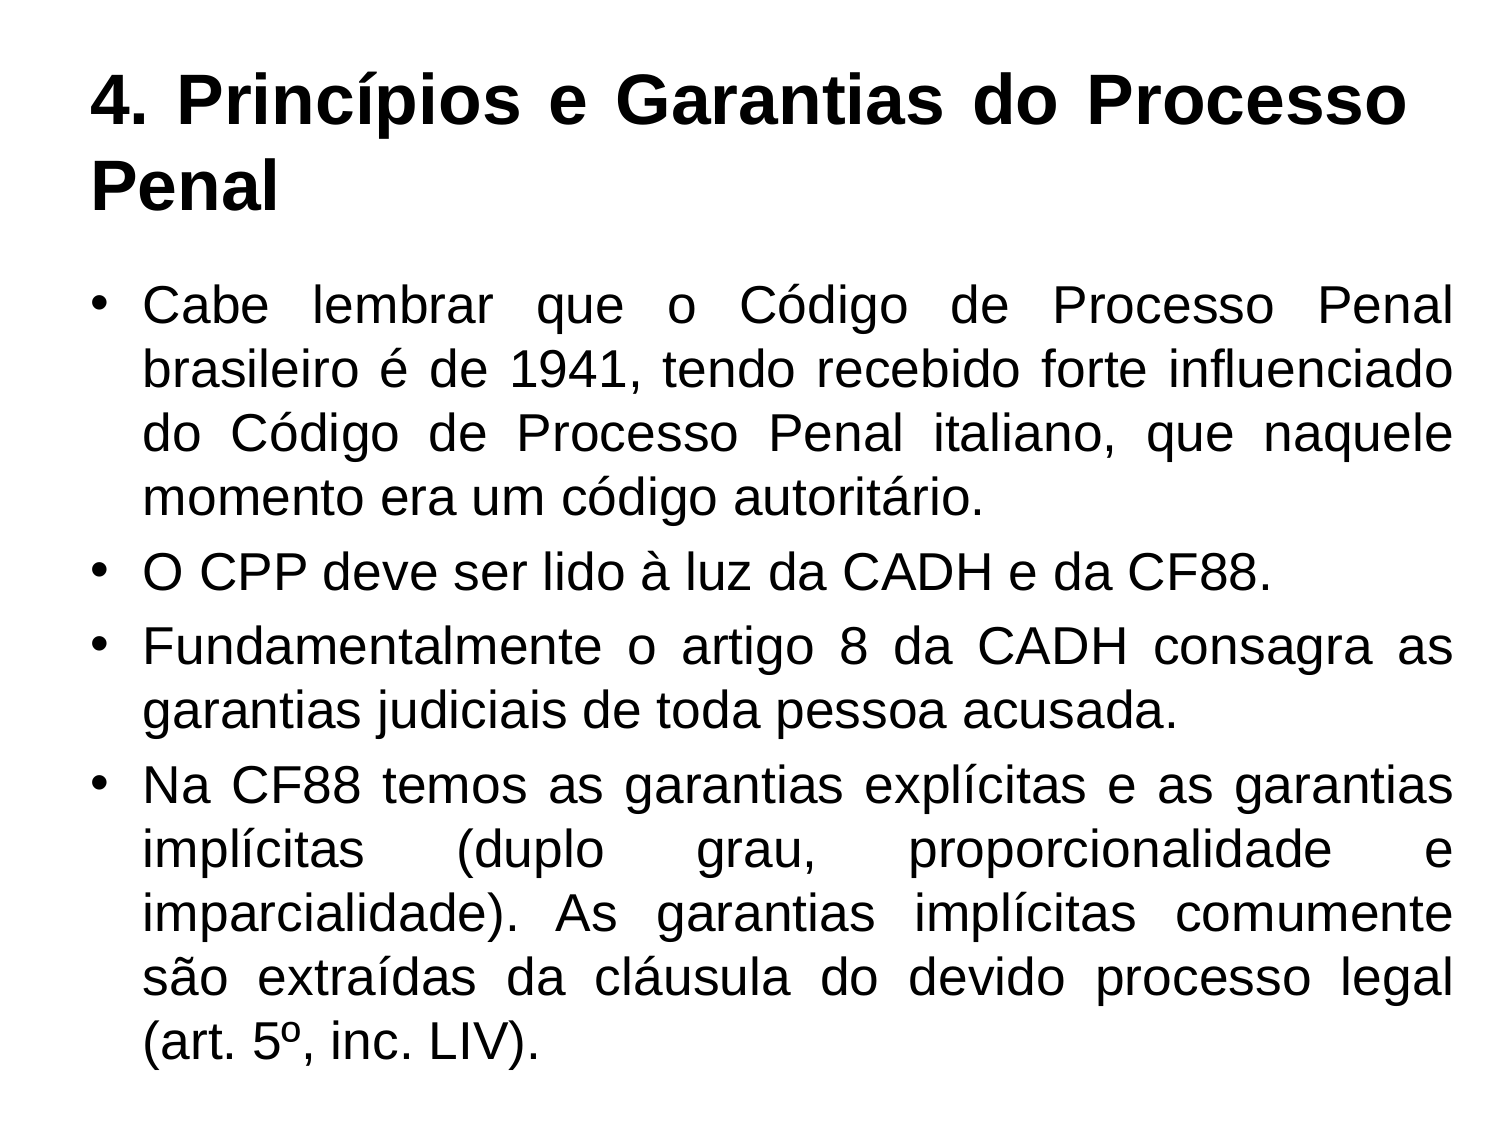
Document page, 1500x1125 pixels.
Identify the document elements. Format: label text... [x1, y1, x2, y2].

title 4. Princípios e Garantias do Processo Penal [75, 45, 1425, 233]
list Cabe lembrar que o Código de Processo Penal brasileiro é de 1941, tendo recebido forte influenciado do Código de Processo Penal italiano, que naquele momento era um código autoritário. O CPP deve ser lido à luz da CADH e da CF88. Fundamentalmente o artigo 8 da CADH consagra as garantias judiciais de toda pessoa acusada. Na CF88 temos as garantias explícitas e as garantias implícitas (duplo grau, proporcionalidade e imparcialidade). As garantias implícitas comumente são extraídas da cláusula do devido processo legal (art. 5º, inc. LIV). [75, 262, 1471, 1094]
